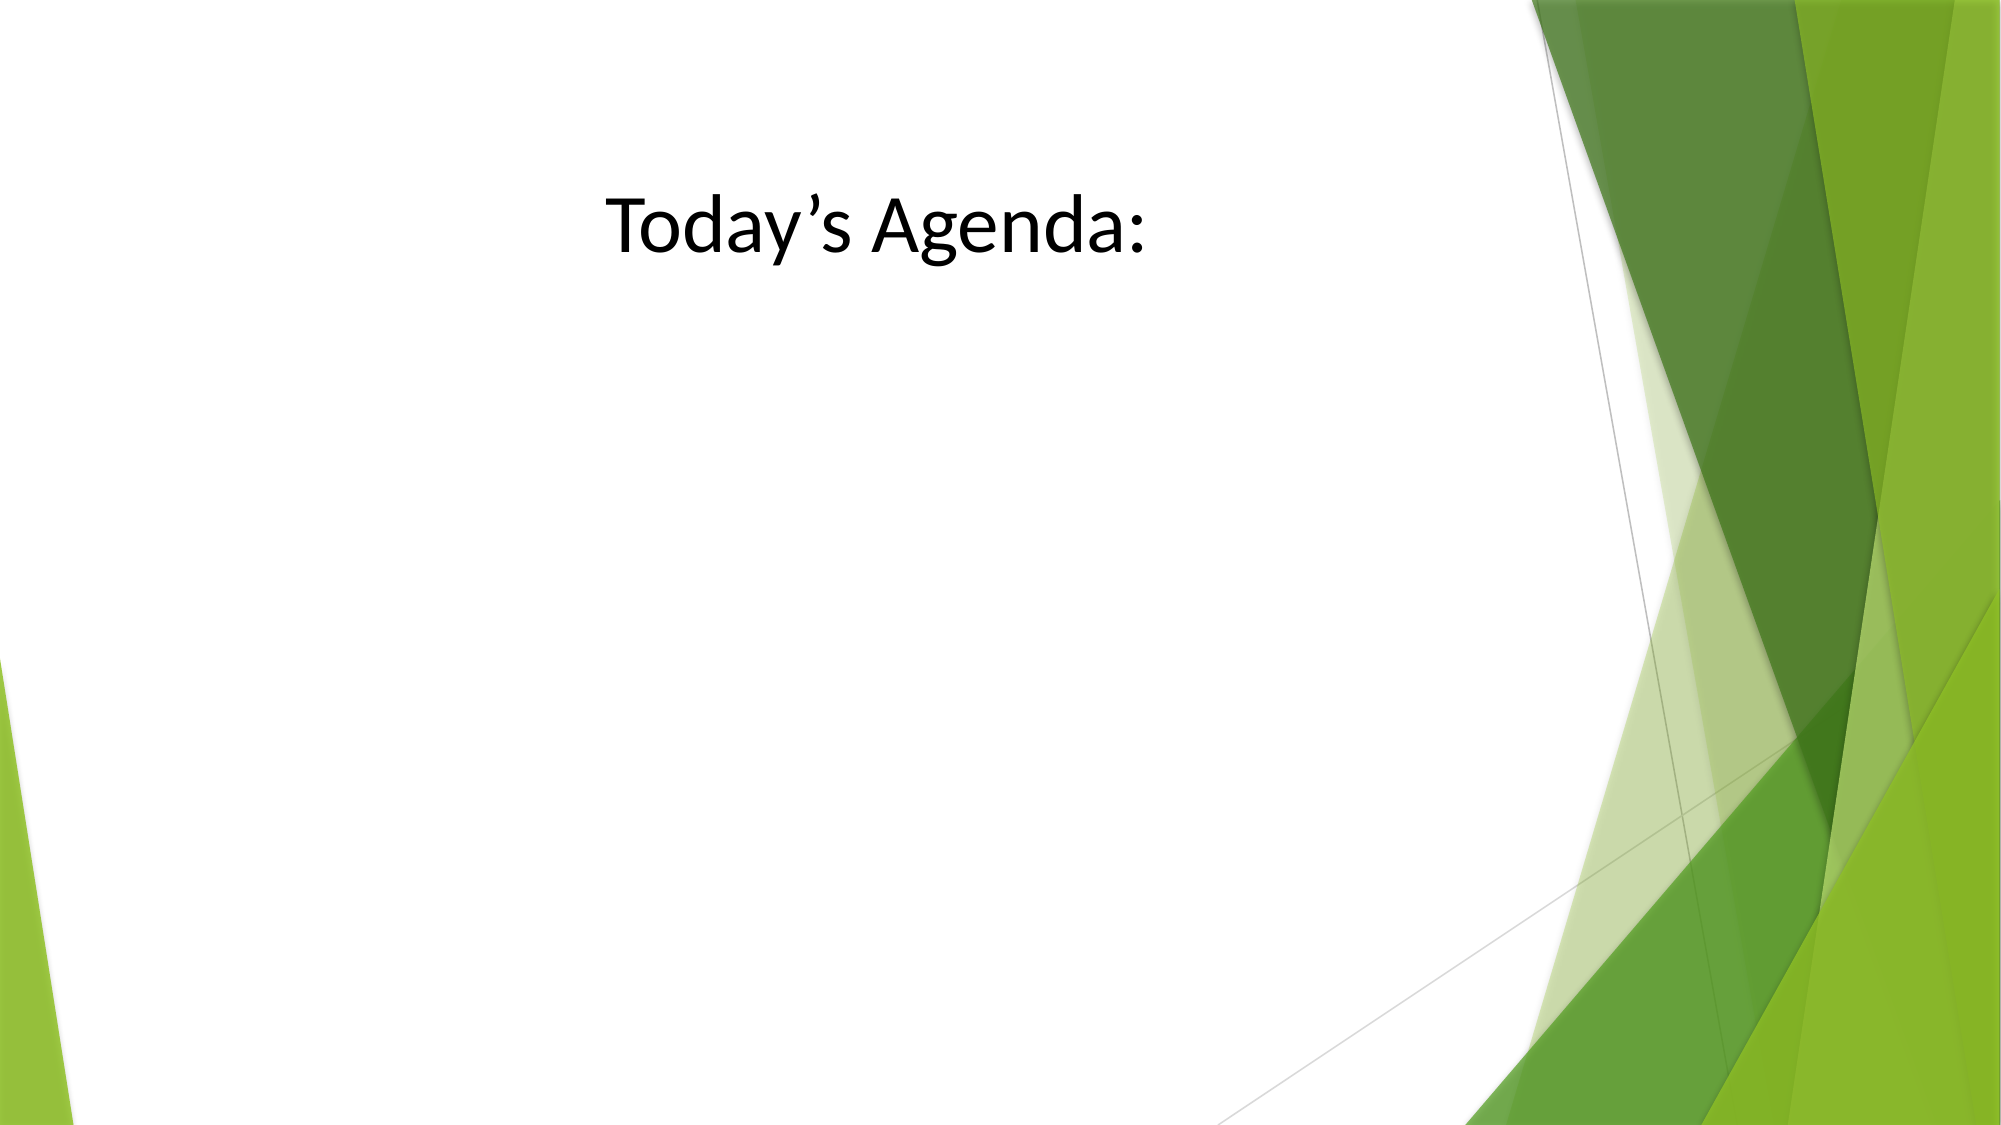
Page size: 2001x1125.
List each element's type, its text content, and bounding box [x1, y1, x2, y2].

text_box Today’s Agenda: [141, 142, 1614, 558]
